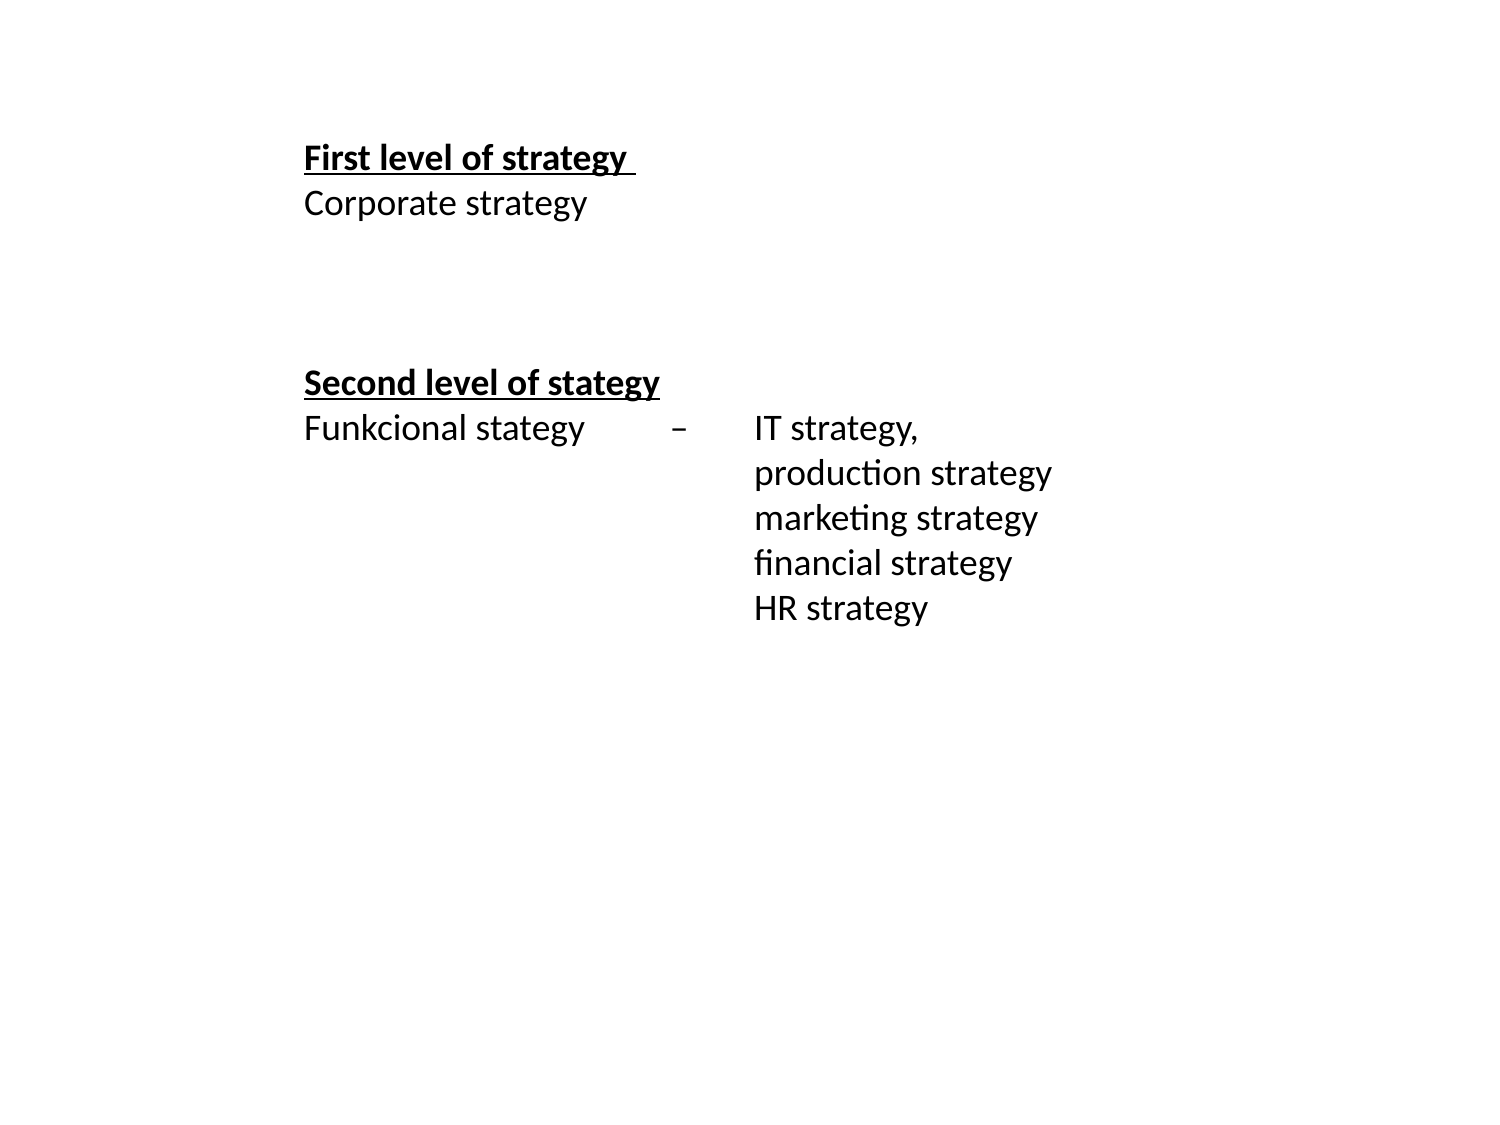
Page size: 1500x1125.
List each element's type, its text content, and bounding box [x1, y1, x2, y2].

text_box First level of strategy Corporate strategy Second level of stategy Funkcional stategy – IT strategy, production strategy marketing strategy financial strategy HR strategy [289, 125, 1181, 771]
